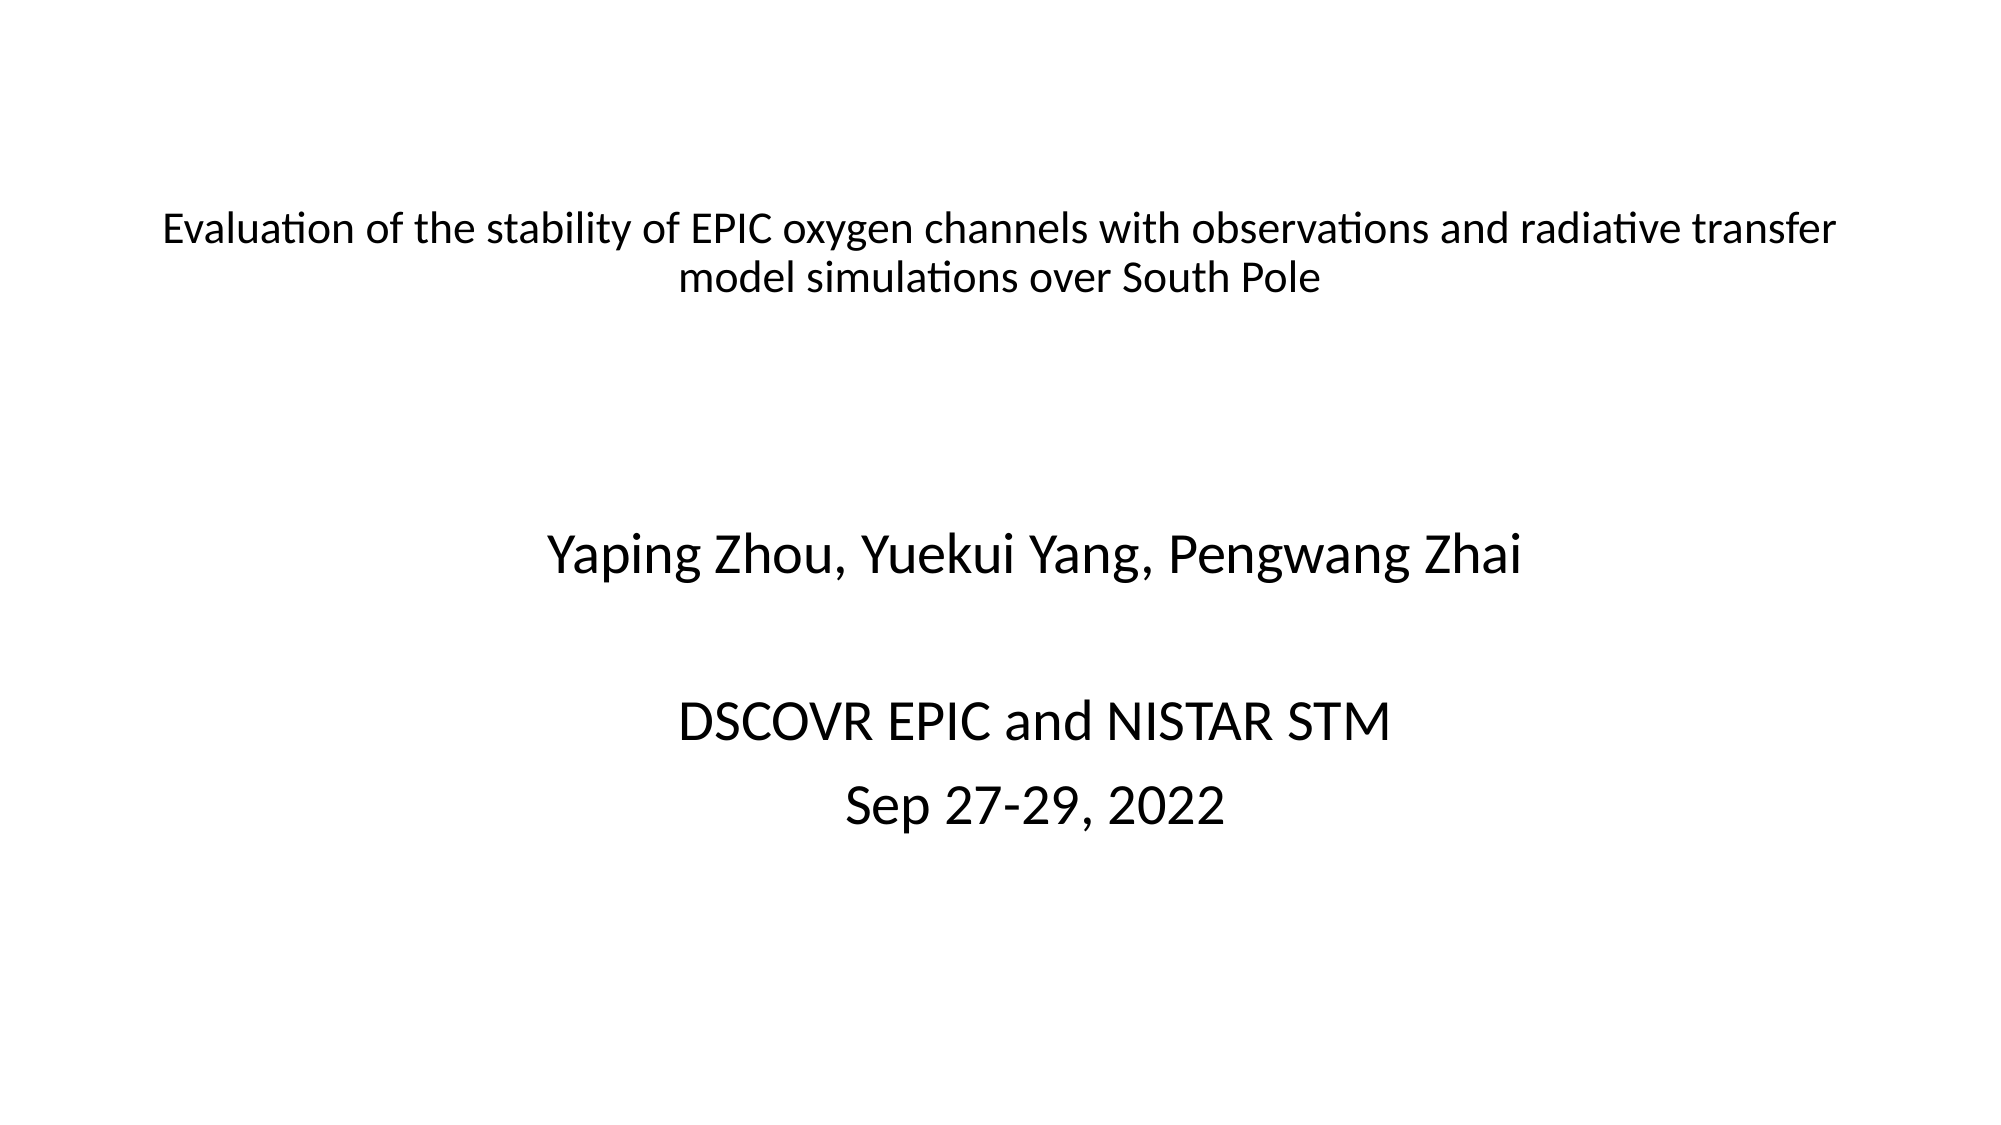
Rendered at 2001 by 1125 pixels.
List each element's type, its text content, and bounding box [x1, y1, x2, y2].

title Evaluation of the stability of EPIC oxygen channels with observations and radiative transfer model simulations over South Pole [137, 179, 1863, 395]
list Yaping Zhou, Yuekui Yang, Pengwang Zhai DSCOVR EPIC and NISTAR STM Sep 27-29, 2022 [307, 515, 1764, 998]
